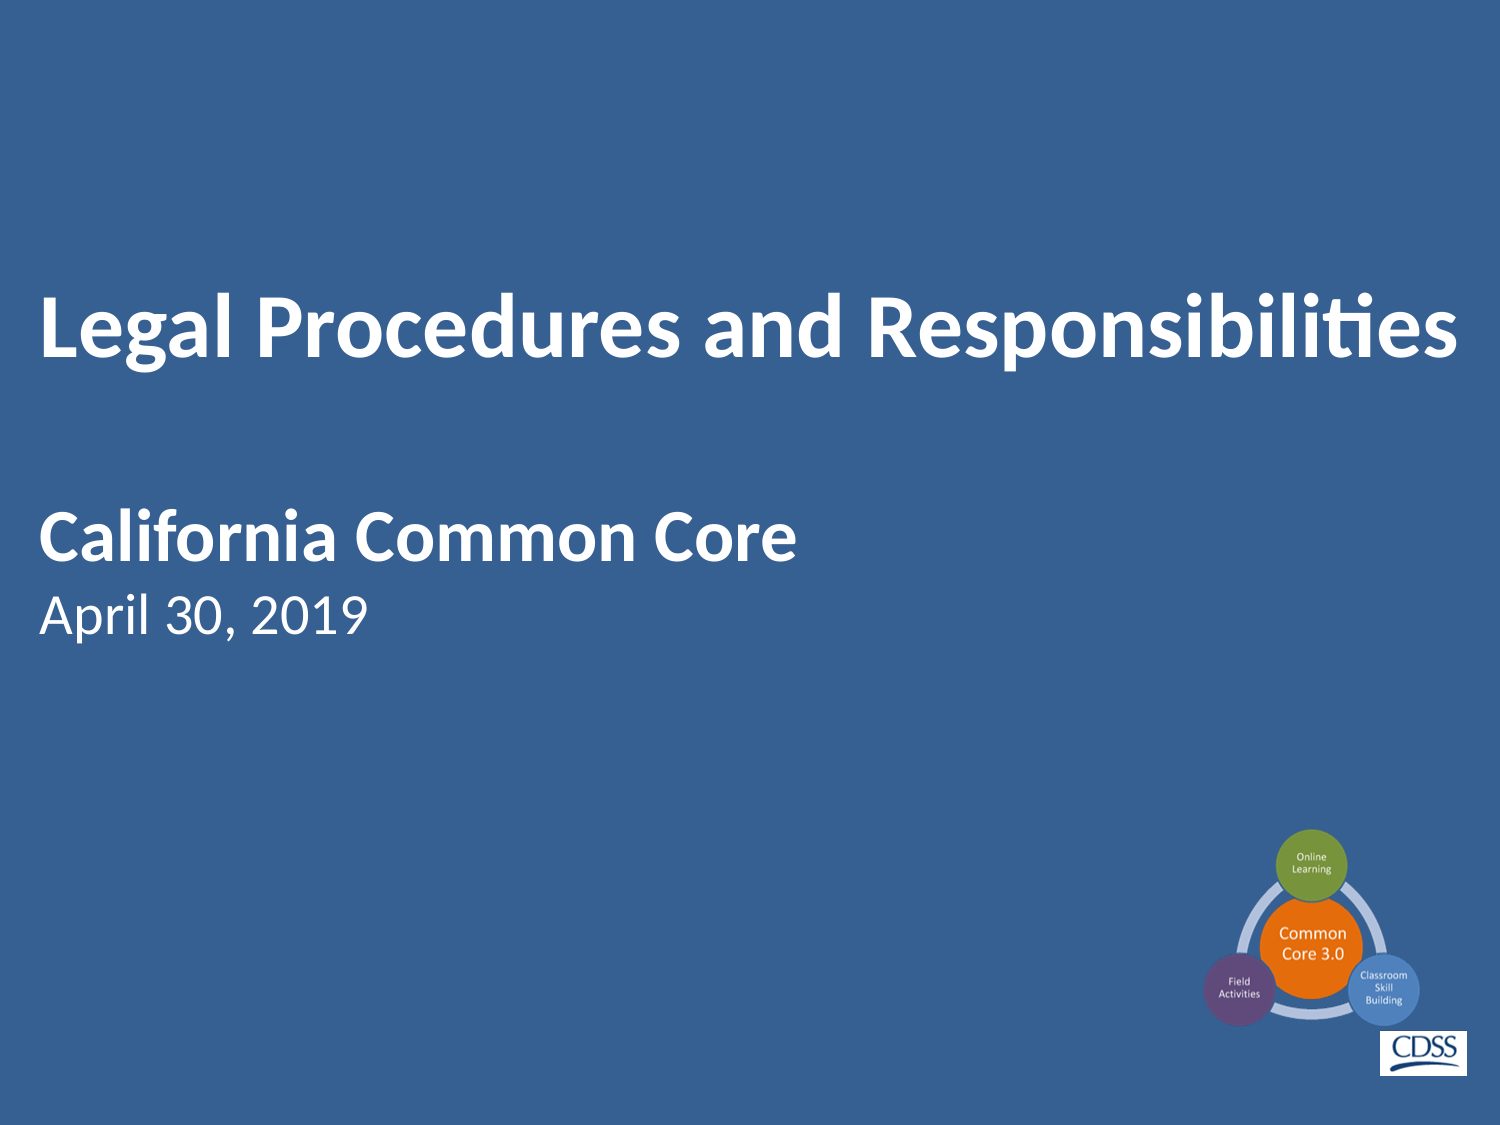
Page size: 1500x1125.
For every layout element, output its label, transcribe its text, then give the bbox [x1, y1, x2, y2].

title Legal Procedures and Responsibilities California Common Core April 30, 2019 [24, 187, 1488, 725]
picture [1199, 824, 1468, 1077]
